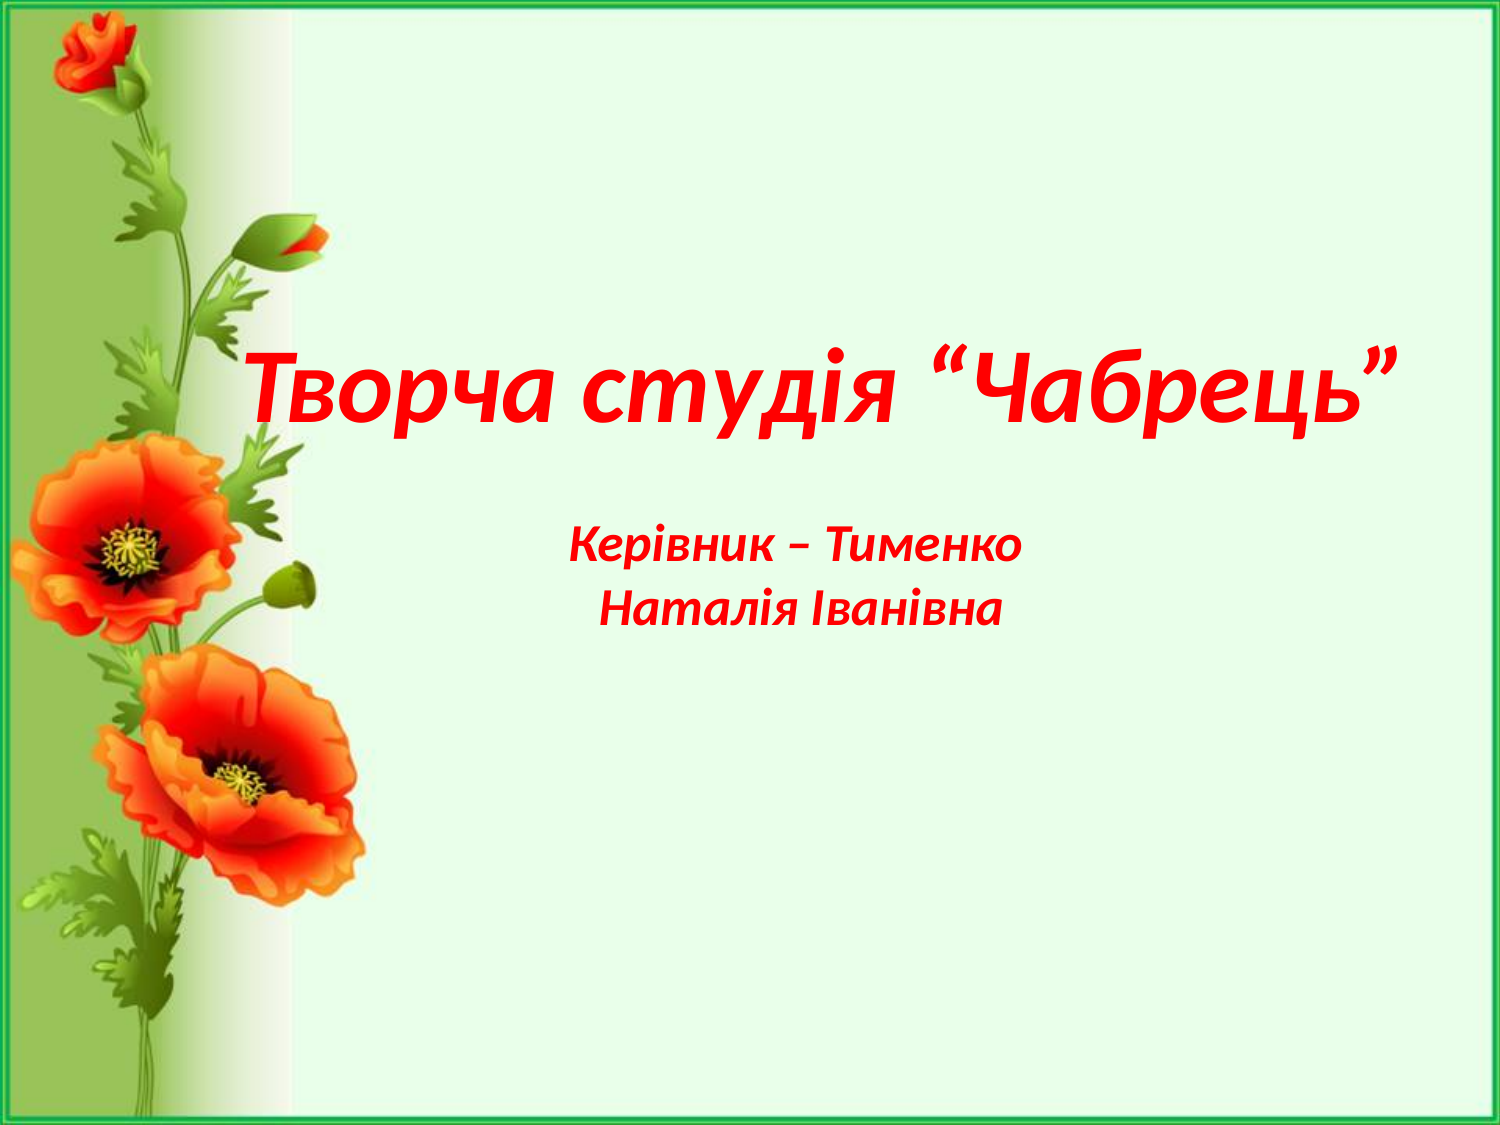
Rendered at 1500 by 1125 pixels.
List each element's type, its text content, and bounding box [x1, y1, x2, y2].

title Творча студія “Чабрець” Керівник – Тименко Наталія Іванівна [164, 199, 1439, 776]
picture [0, 0, 1500, 1125]
